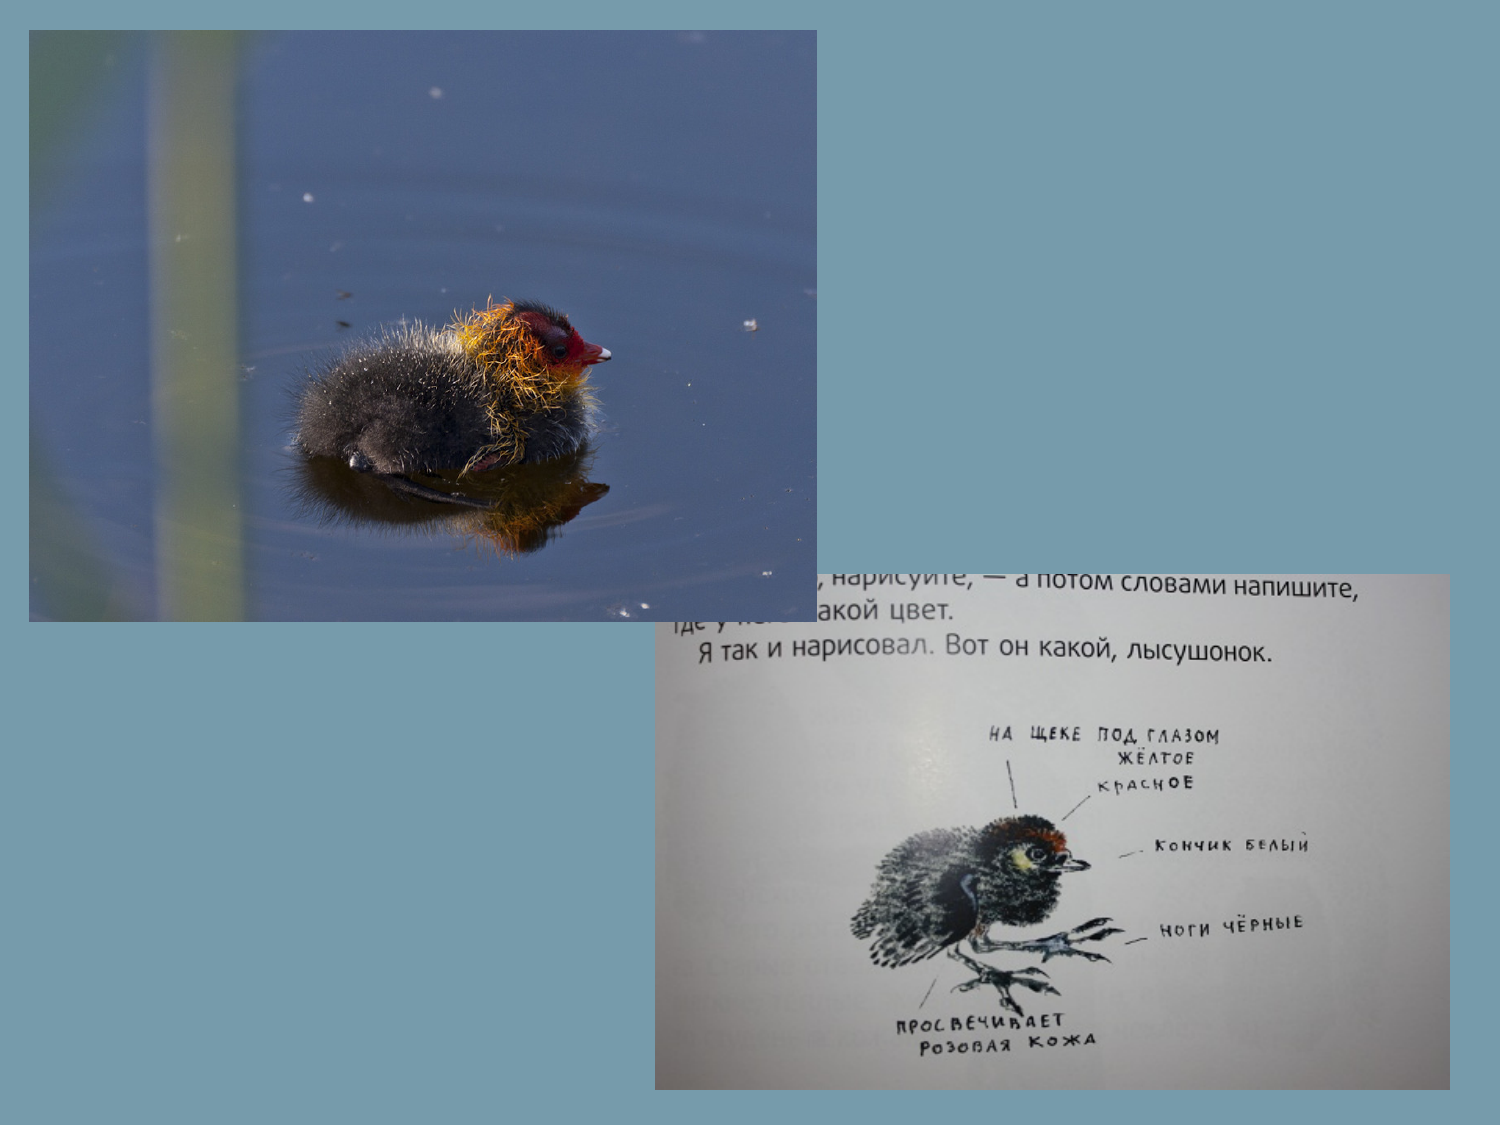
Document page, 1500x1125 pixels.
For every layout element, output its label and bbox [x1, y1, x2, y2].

picture [655, 574, 1450, 1091]
list [29, 30, 818, 622]
